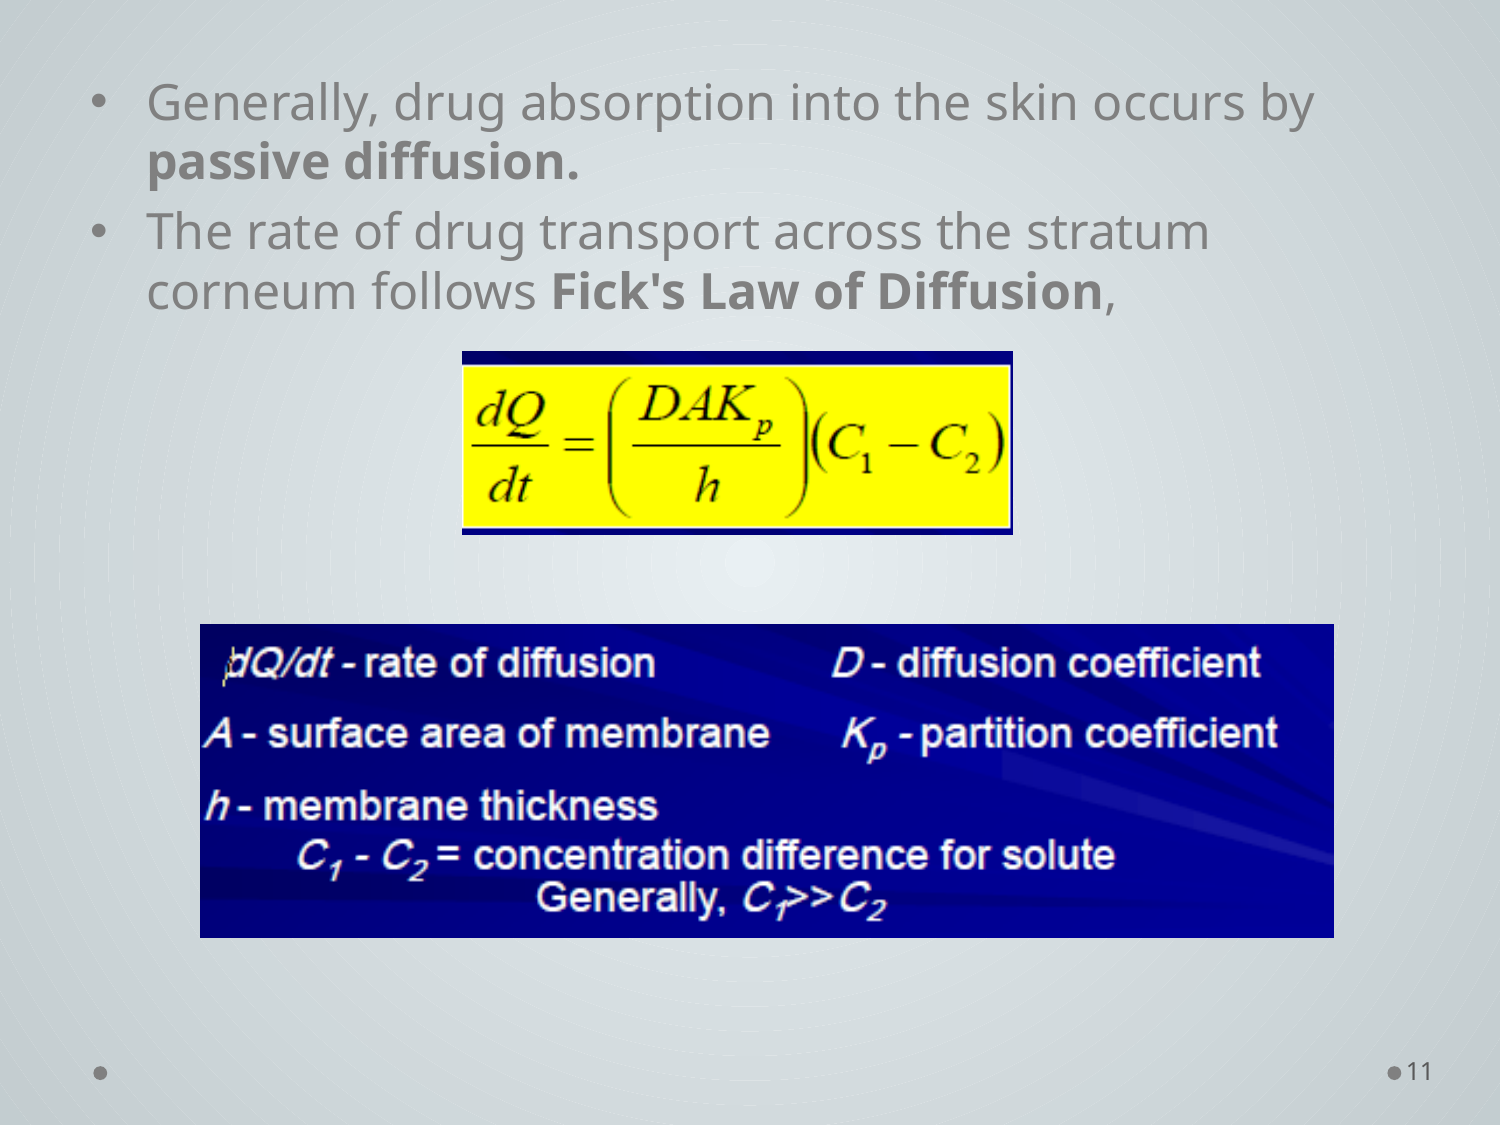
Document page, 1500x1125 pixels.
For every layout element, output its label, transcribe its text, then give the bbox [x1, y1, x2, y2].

slide_number 11 [1401, 1042, 1494, 1103]
picture [462, 351, 1013, 535]
list Generally, drug absorption into the skin occurs by passive diffusion. The rate of drug transport across the stratum corneum follows Fick's Law of Diffusion, [75, 62, 1425, 1005]
picture [199, 624, 1334, 938]
